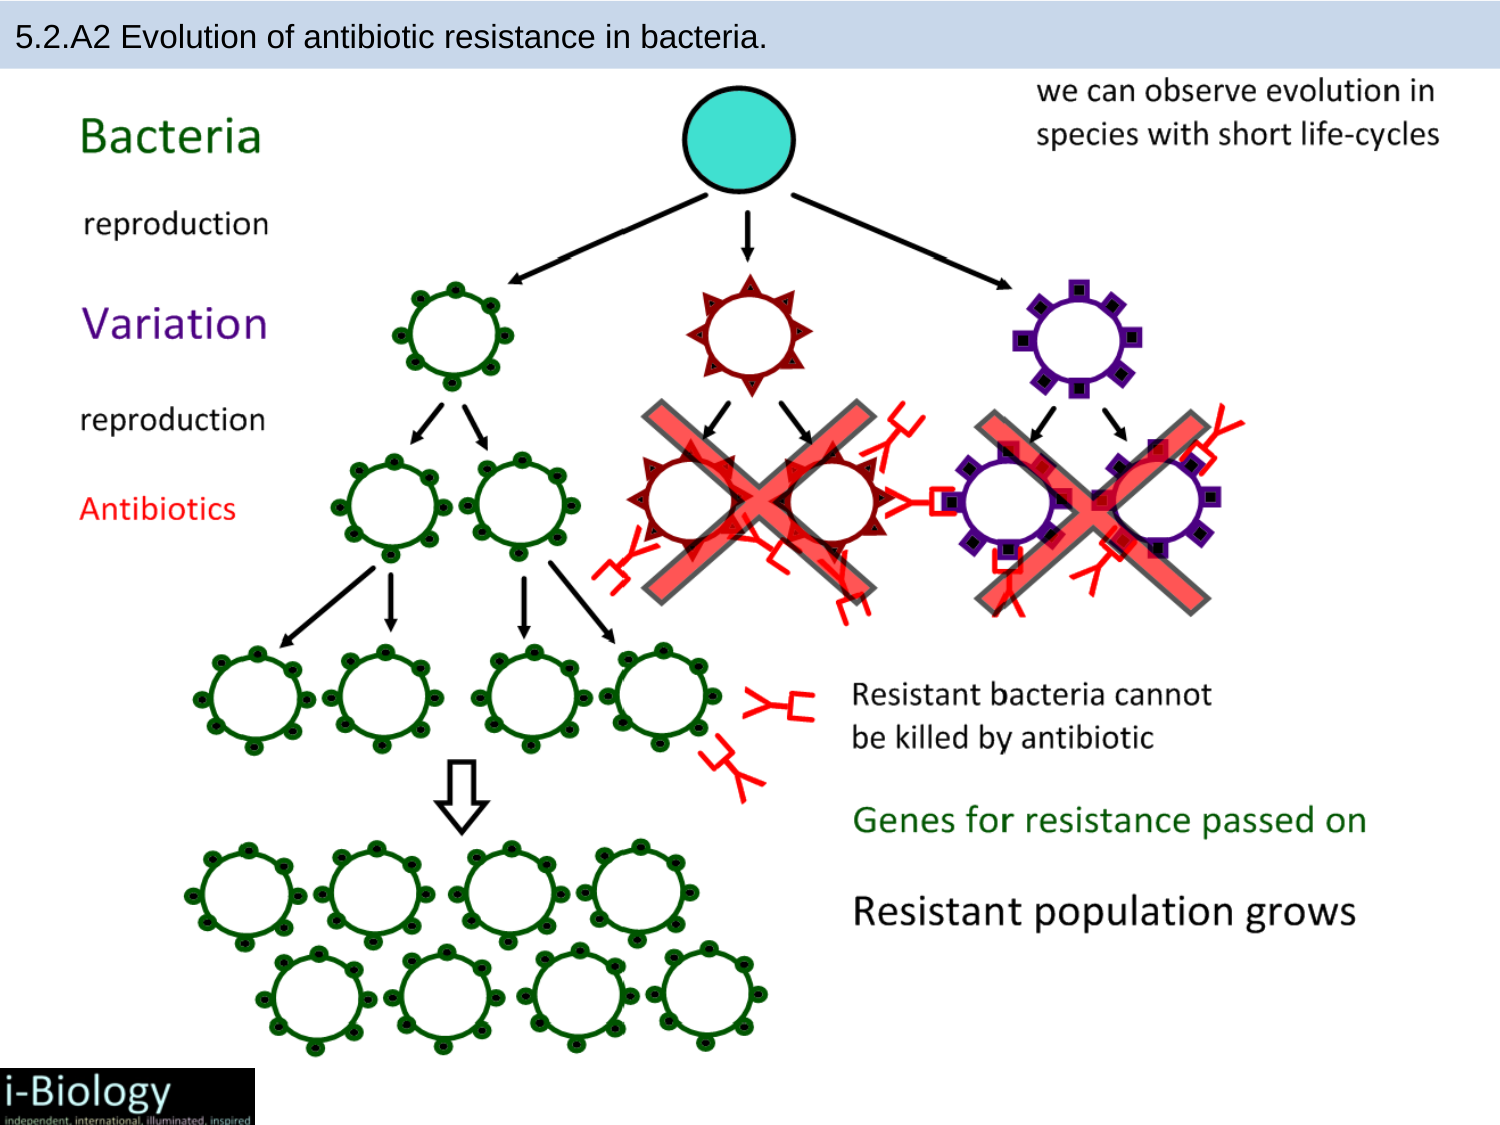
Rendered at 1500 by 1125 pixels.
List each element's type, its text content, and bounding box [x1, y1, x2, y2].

title 5.2.A2 Evolution of antibiotic resistance in bacteria. [0, 0, 1500, 69]
picture [0, 68, 1463, 1125]
